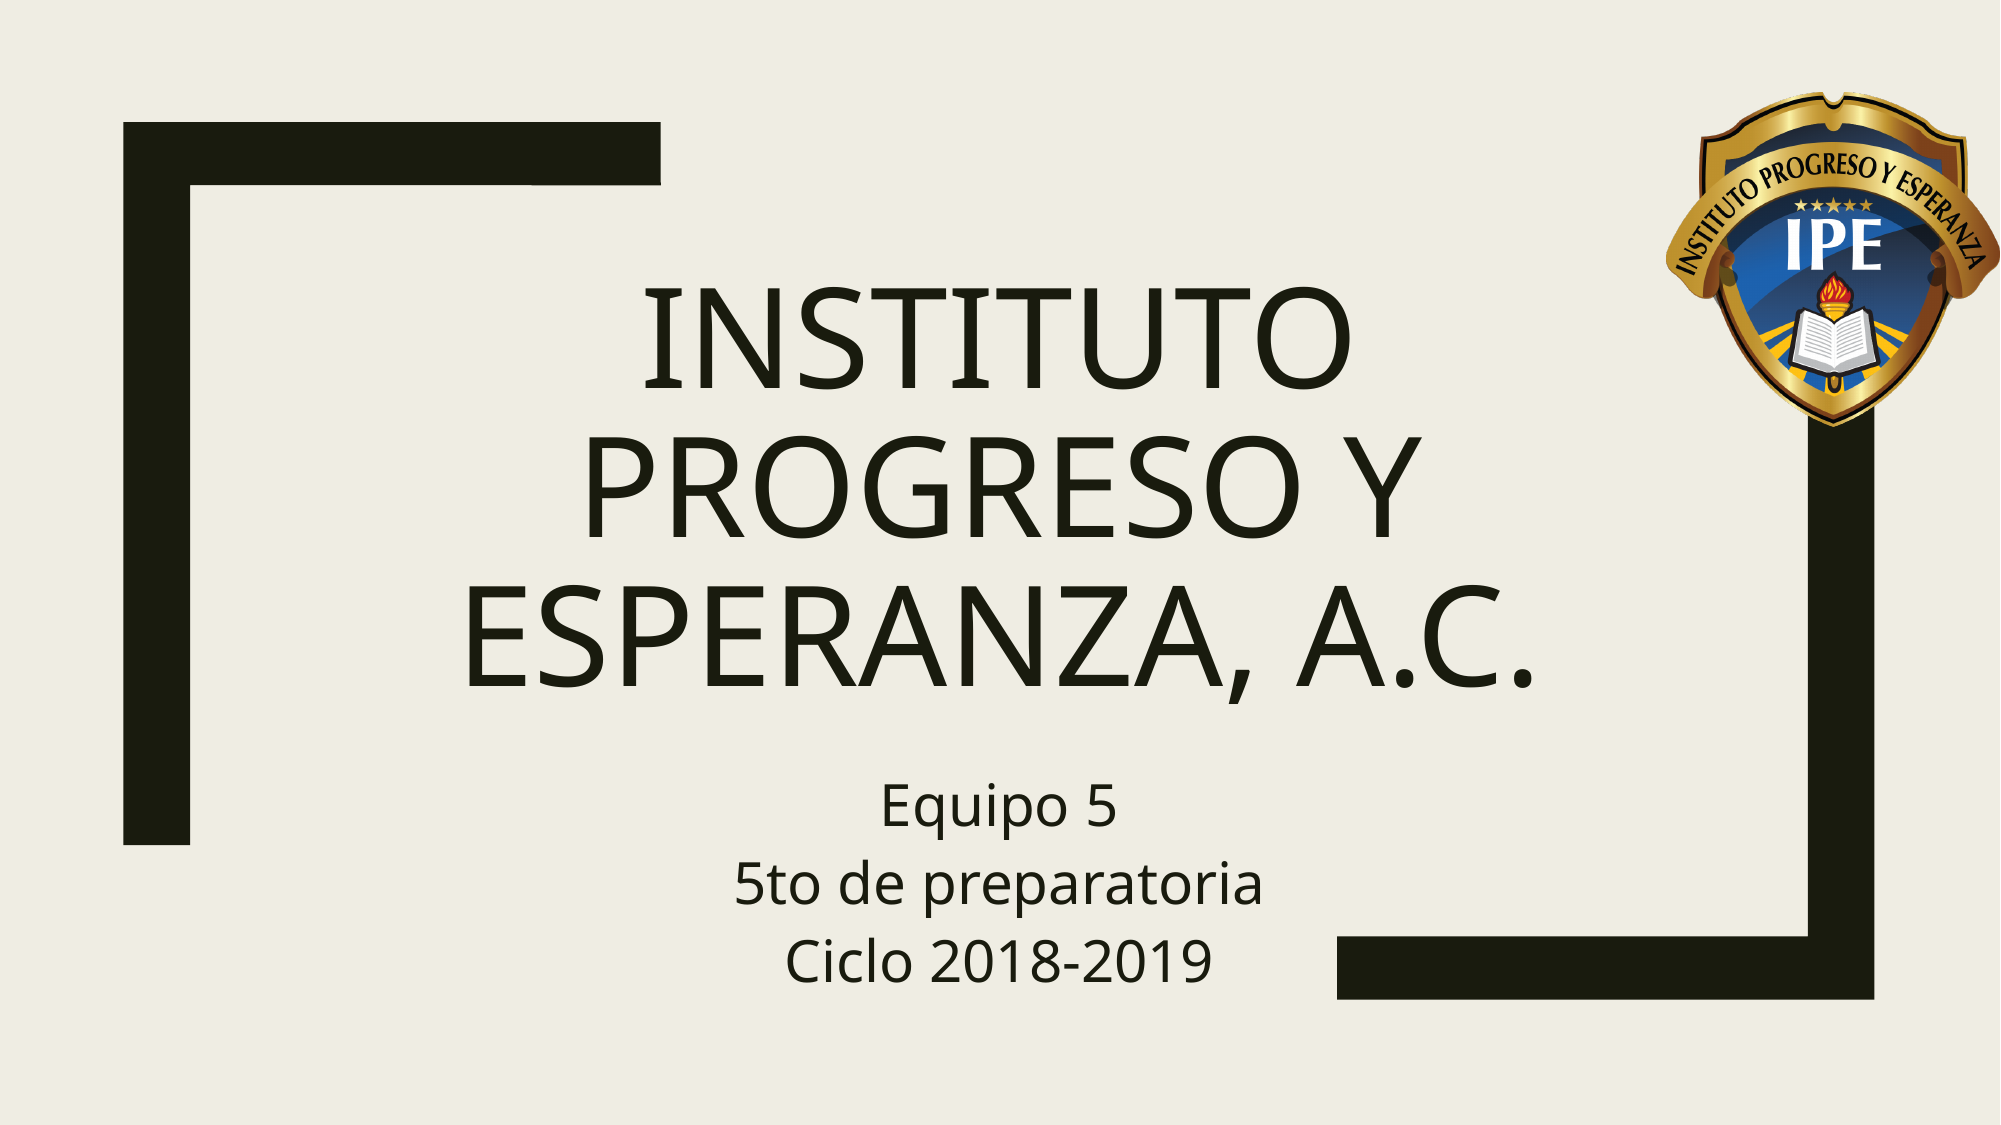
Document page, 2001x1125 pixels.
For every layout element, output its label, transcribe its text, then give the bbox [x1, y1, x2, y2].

title Instituto Progreso y Esperanza, A.C. [385, 259, 1614, 725]
picture [1666, 92, 2000, 427]
subtitle Equipo 5 5to de preparatoria Ciclo 2018-2019 [540, 752, 1459, 1024]
